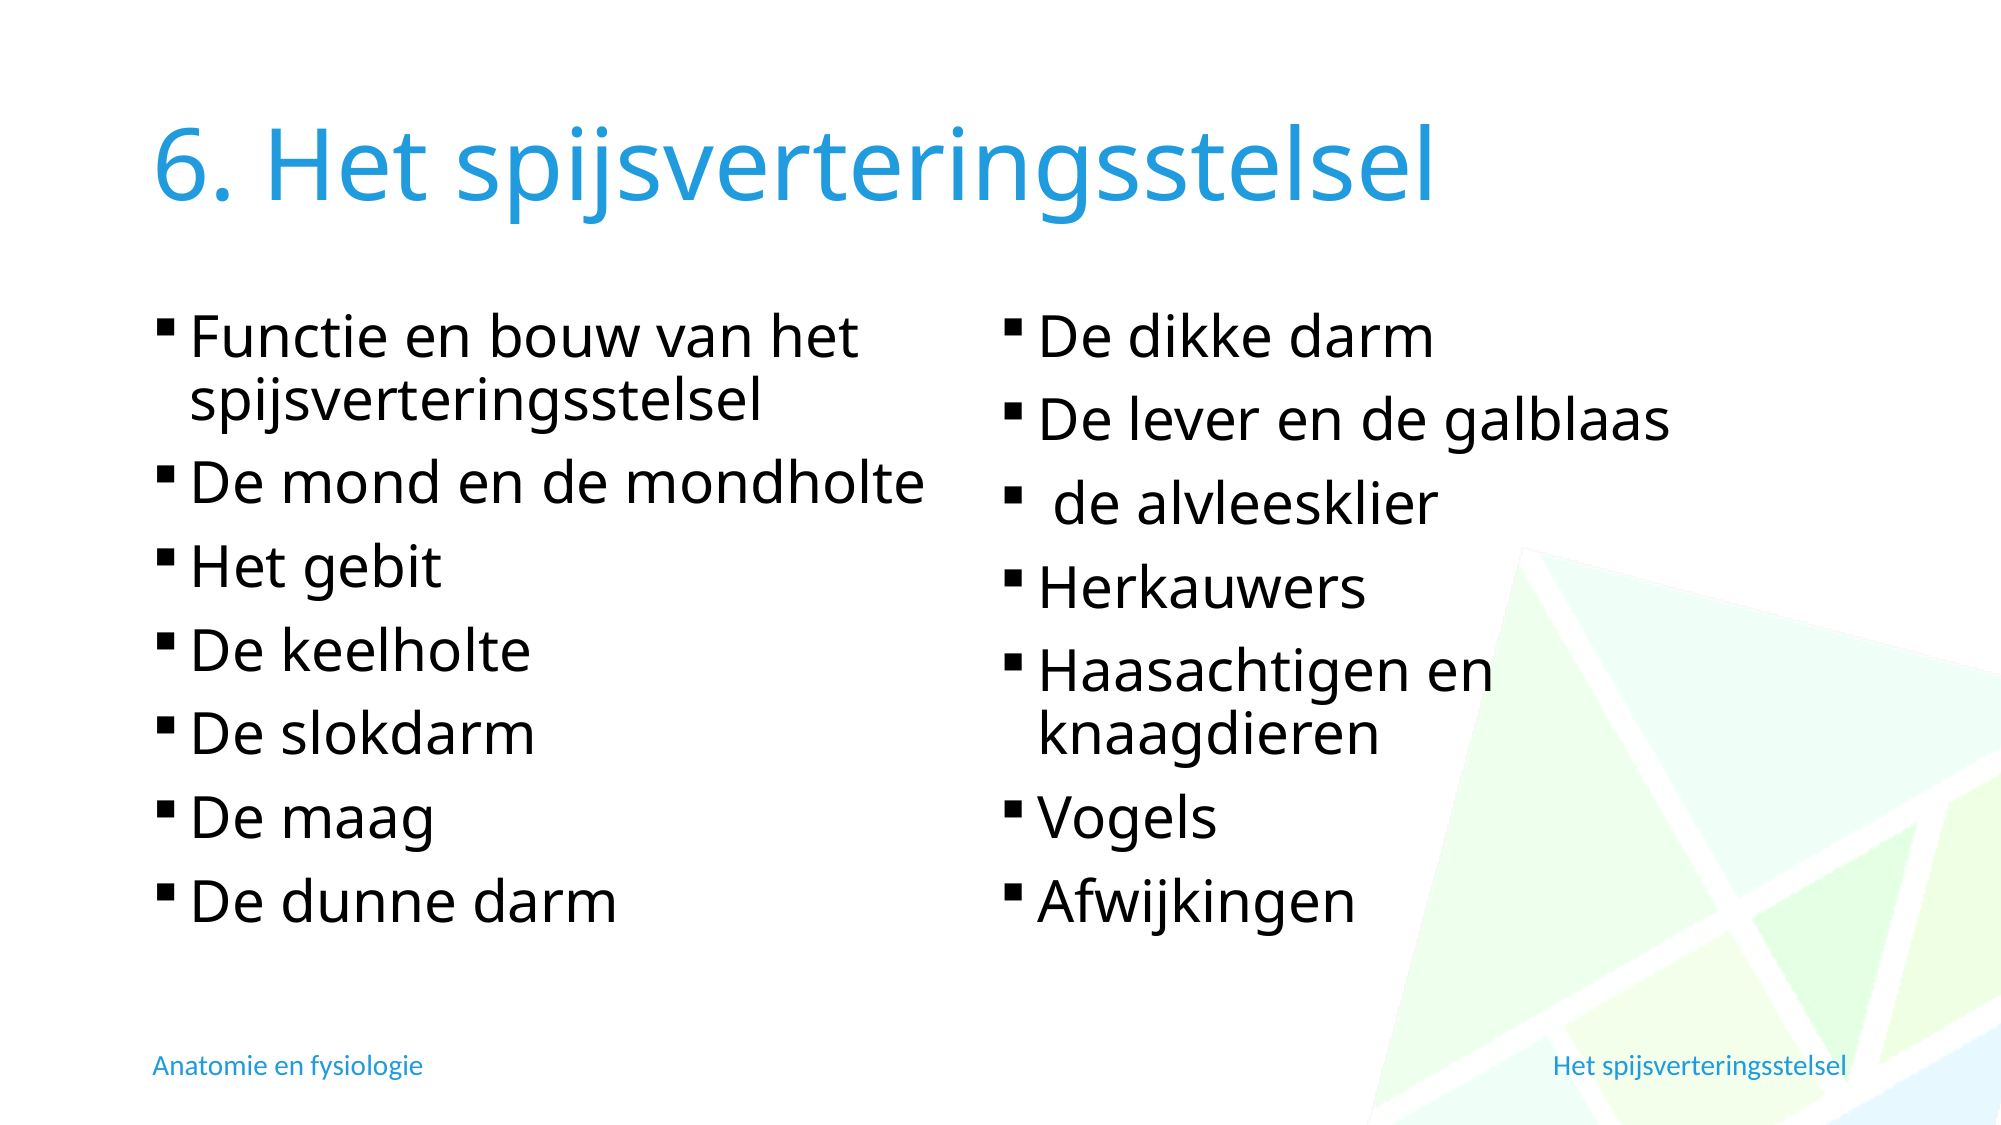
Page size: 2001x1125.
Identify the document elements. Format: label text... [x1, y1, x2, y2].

list Anatomie en fysiologie [137, 1042, 588, 1103]
list Functie en bouw van het spijsverteringsstelsel De mond en de mondholte Het gebit De keelholte De slokdarm De maag De dunne darm De dikke darm De lever en de galblaas de alvleesklier Herkauwers Haasachtigen en knaagdieren Vogels Afwijkingen [137, 299, 1863, 1014]
title 6. Het spijsverteringsstelsel [137, 59, 1863, 278]
list Het spijsverteringsstelsel [1412, 1042, 1863, 1103]
